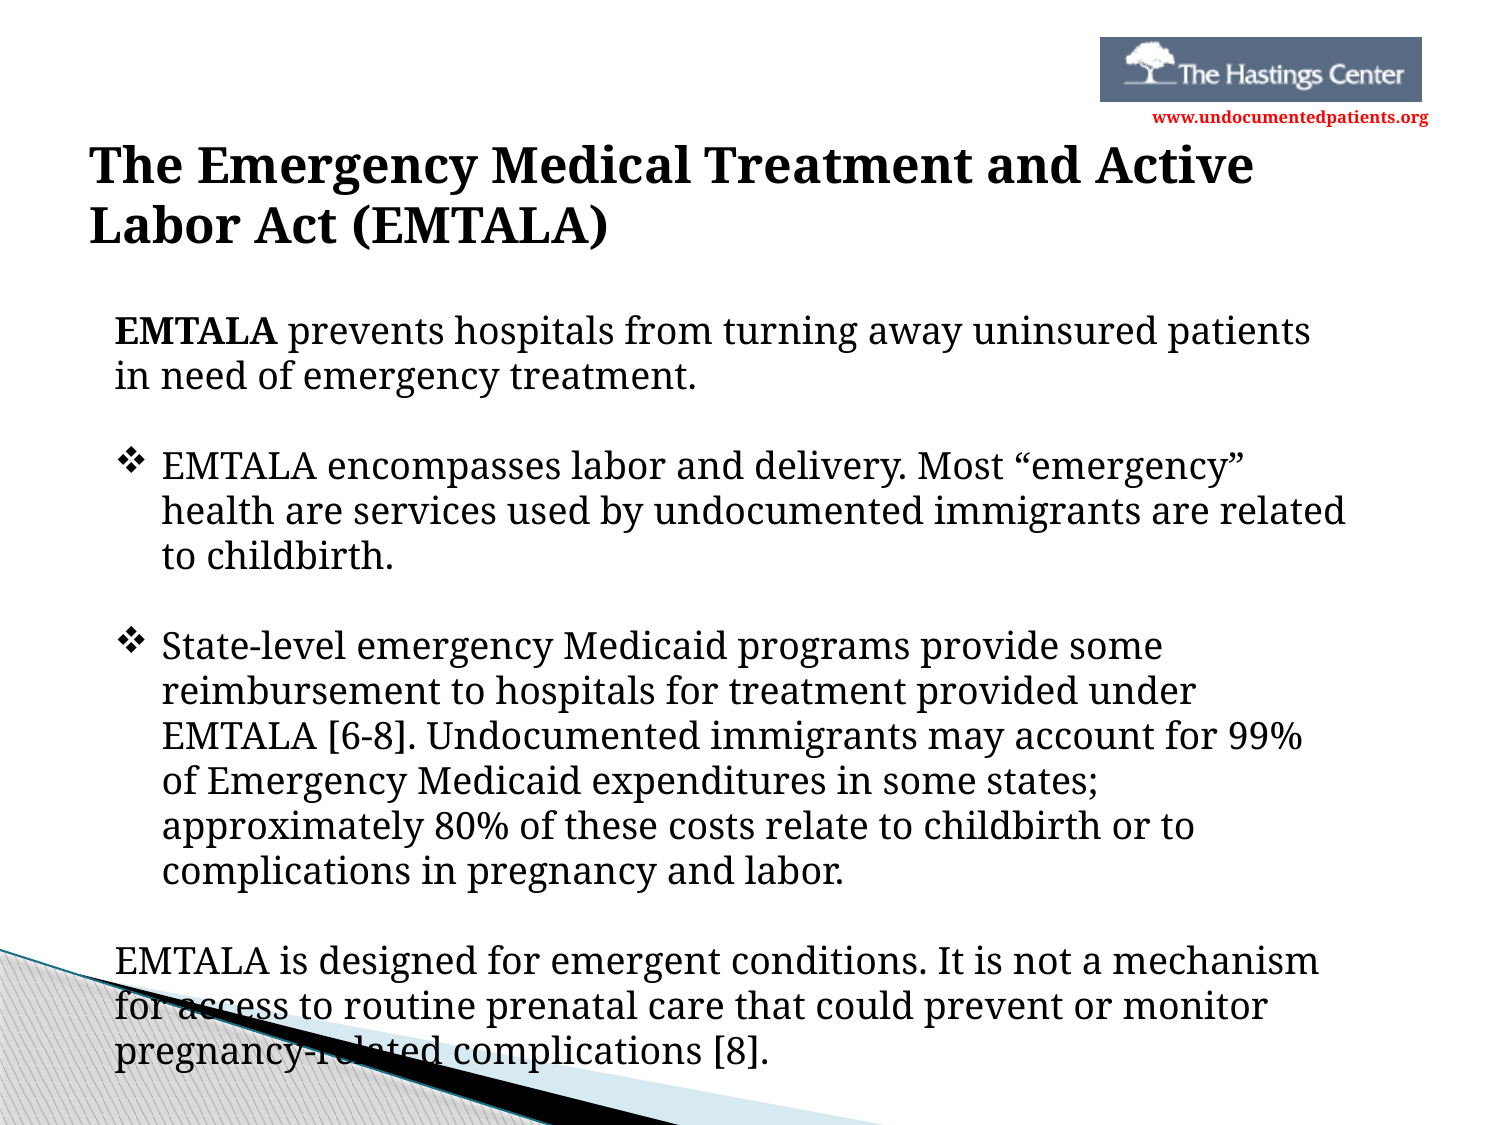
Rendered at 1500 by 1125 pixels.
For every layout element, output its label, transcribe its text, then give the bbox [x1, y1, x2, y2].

text_box www.undocumentedpatients.org [1137, 99, 1463, 180]
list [1099, 37, 1423, 102]
text_box EMTALA prevents hospitals from turning away uninsured patients in need of emergency treatment. EMTALA encompasses labor and delivery. Most “emergency” health are services used by undocumented immigrants are related to childbirth. State-level emergency Medicaid programs provide some reimbursement to hospitals for treatment provided under EMTALA [6-8]. Undocumented immigrants may account for 99% of Emergency Medicaid expenditures in some states; approximately 80% of these costs relate to childbirth or to complications in pregnancy and labor. EMTALA is designed for emergent conditions. It is not a mechanism for access to routine prenatal care that could prevent or monitor pregnancy-related complications [8]. [99, 299, 1363, 1080]
title The Emergency Medical Treatment and Active Labor Act (EMTALA) [75, 99, 1425, 288]
